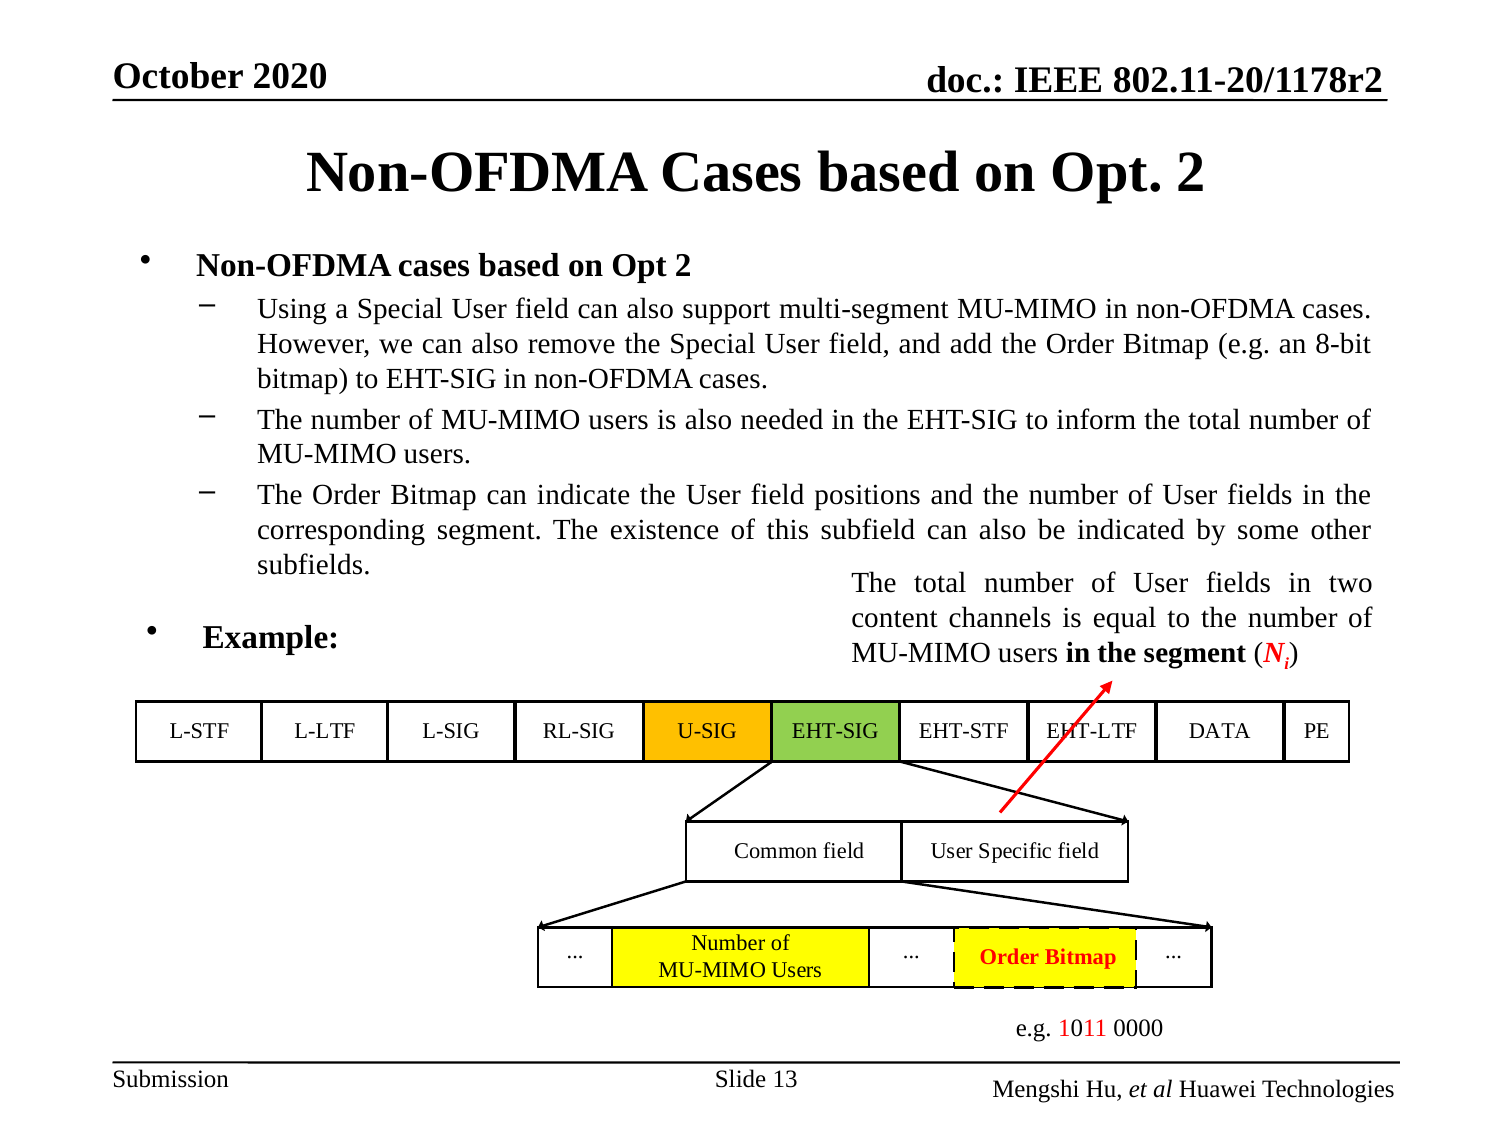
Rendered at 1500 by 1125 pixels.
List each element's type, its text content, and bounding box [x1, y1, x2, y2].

slide_number Slide 13 [712, 1061, 800, 1093]
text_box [999, 677, 1113, 813]
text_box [133, 699, 1352, 990]
title Non-OFDMA Cases based on Opt. 2 [99, 123, 1413, 212]
text_box Example: [131, 607, 355, 663]
text_box Non-OFDMA cases based on Opt 2 Using a Special User field can also support multi-segment MU-MIMO in non-OFDMA cases. However, we can also remove the Special User field, and add the Order Bitmap (e.g. an 8-bit bitmap) to EHT-SIG in non-OFDMA cases. The number of MU-MIMO users is also needed in the EHT-SIG to inform the total number of MU-MIMO users. The Order Bitmap can indicate the User field positions and the number of User fields in the corresponding segment. The existence of this subfield can also be indicated by some other subfields. [124, 236, 1388, 588]
text_box e.g. 1011 0000 [1001, 1004, 1179, 1050]
text_box The total number of User fields in two content channels is equal to the number of MU-MIMO users in the segment (Ni) [836, 556, 1389, 681]
